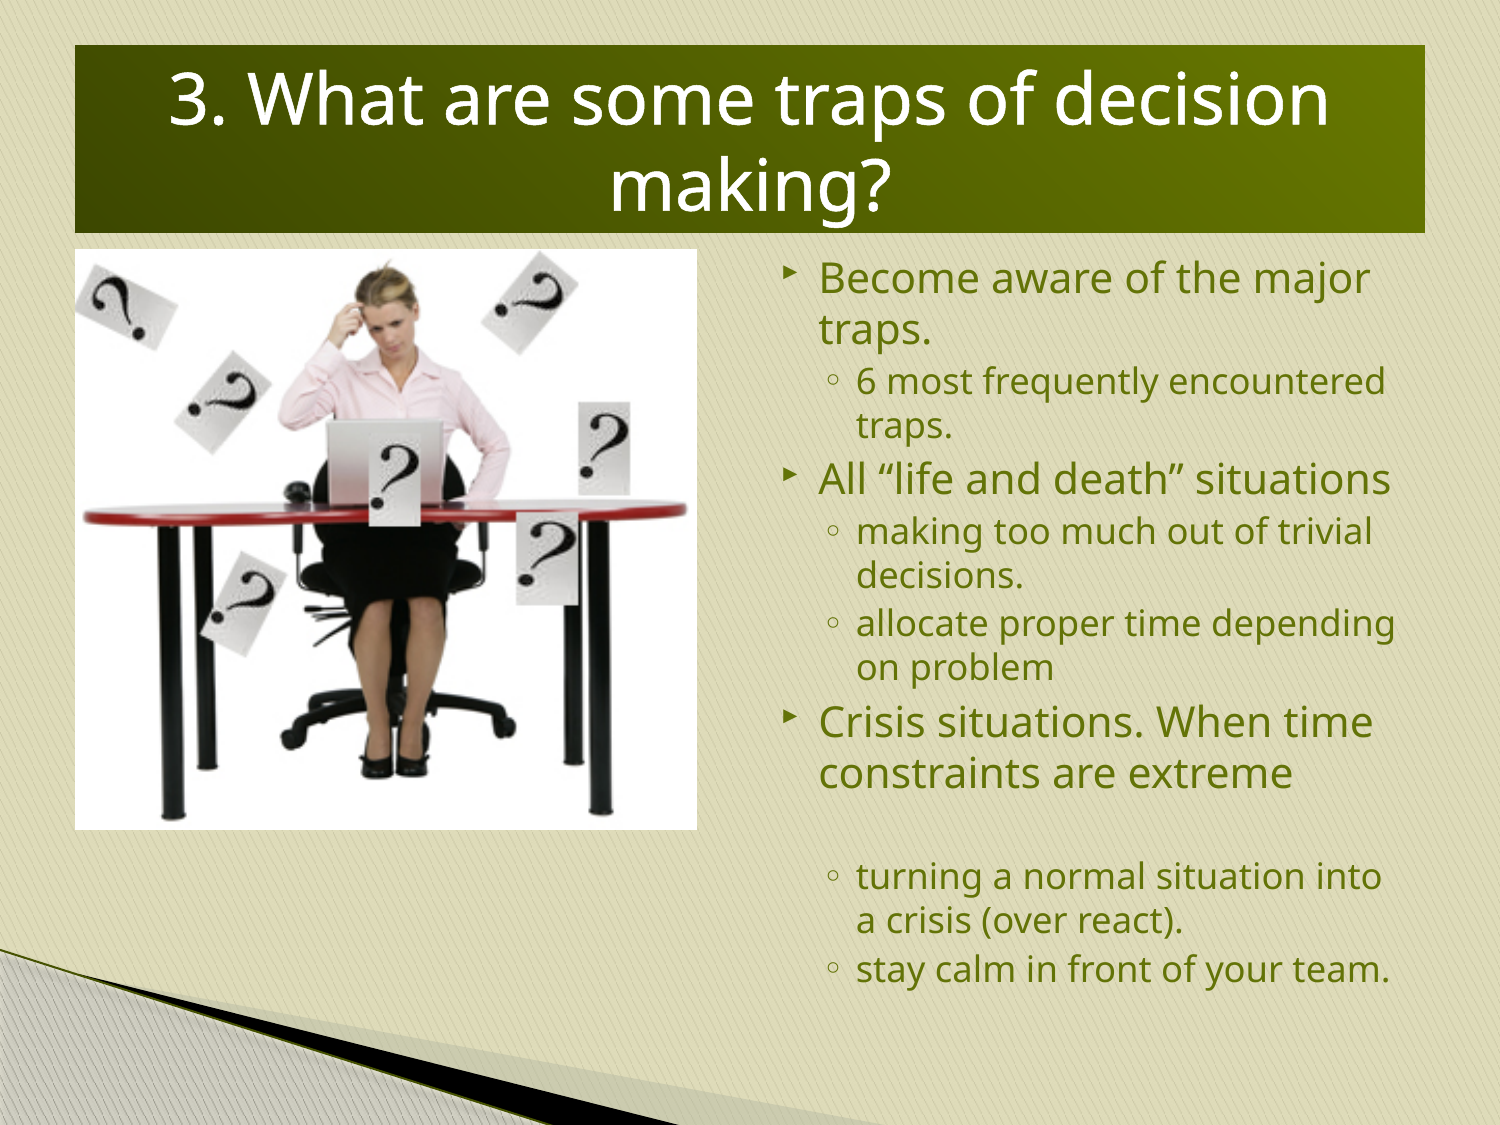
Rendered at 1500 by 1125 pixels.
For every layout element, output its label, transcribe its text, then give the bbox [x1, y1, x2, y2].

list Become aware of the major traps. 6 most frequently encountered traps. All “life and death” situations making too much out of trivial decisions. allocate proper time depending on problem Crisis situations. When time constraints are extreme turning a normal situation into a crisis (over react). stay calm in front of your team. [750, 243, 1425, 1075]
title 3. What are some traps of decision making? [75, 45, 1425, 233]
picture [74, 249, 697, 831]
